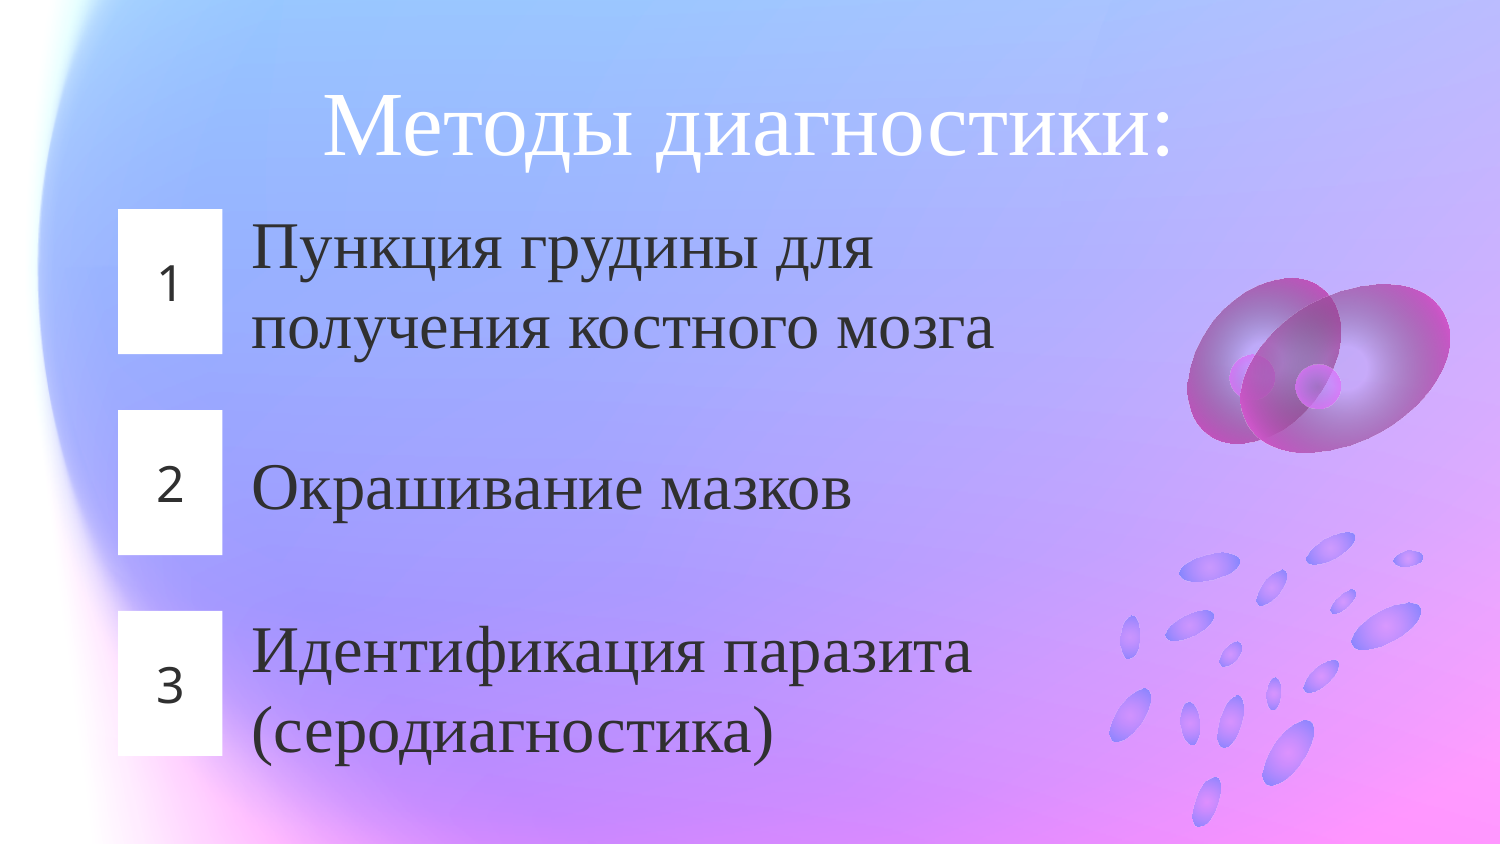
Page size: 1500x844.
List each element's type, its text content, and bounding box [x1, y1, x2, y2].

subtitle Окрашивание мазков [236, 440, 897, 525]
picture [0, 0, 1500, 844]
subtitle Идентификация паразита (серодиагностика) [236, 643, 1023, 729]
title Методы диагностики: [118, 48, 1382, 159]
text_box 1 [118, 209, 223, 355]
text_box 2 [118, 410, 223, 556]
subtitle Пункция грудины для получения костного мозга [236, 239, 1103, 324]
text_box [1051, 504, 1449, 844]
text_box 3 [118, 610, 223, 756]
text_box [1170, 268, 1456, 455]
